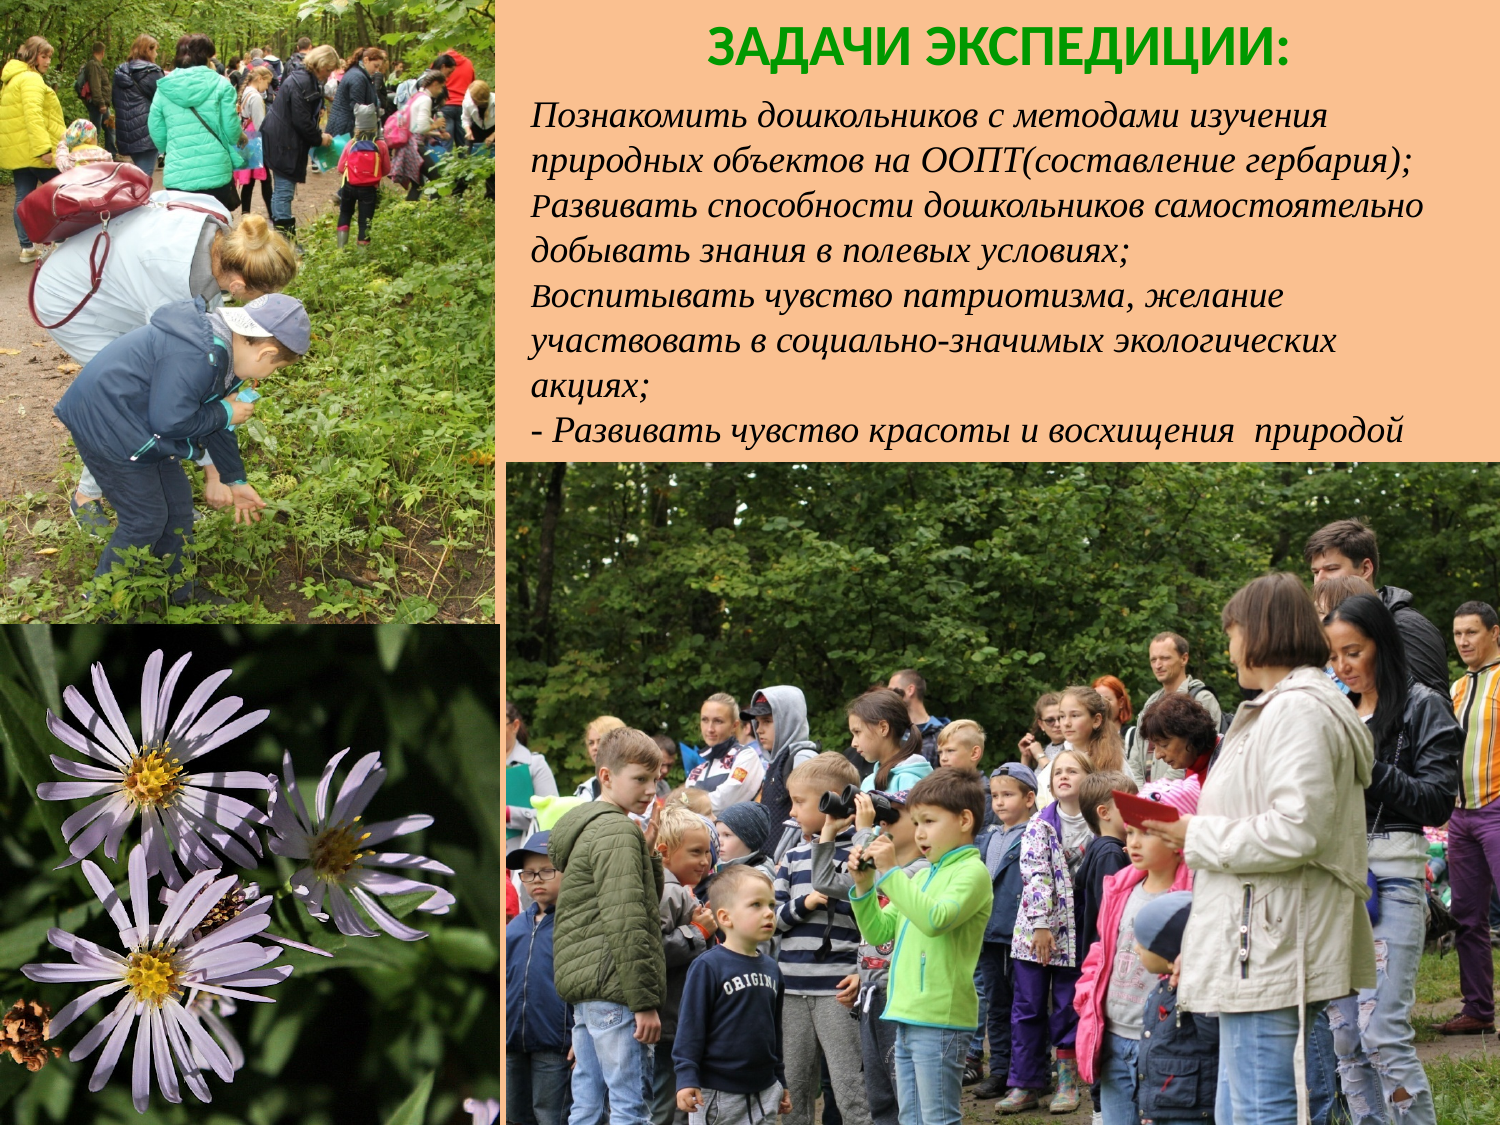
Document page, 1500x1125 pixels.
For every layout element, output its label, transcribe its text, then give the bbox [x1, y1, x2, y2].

picture [0, 624, 501, 1125]
picture [505, 462, 1500, 1125]
title Познакомить дошкольников с методами изучения природных объектов на ООПТ(составление гербария); Развивать способности дошкольников самостоятельно добывать знания в полевых условиях; Воспитывать чувство патриотизма, желание участвовать в социально-значимых экологических акциях; - Развивать чувство красоты и восхищения природой [515, 85, 1477, 460]
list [0, 0, 496, 623]
text_box Задачи экспедиции: [500, 0, 1500, 85]
